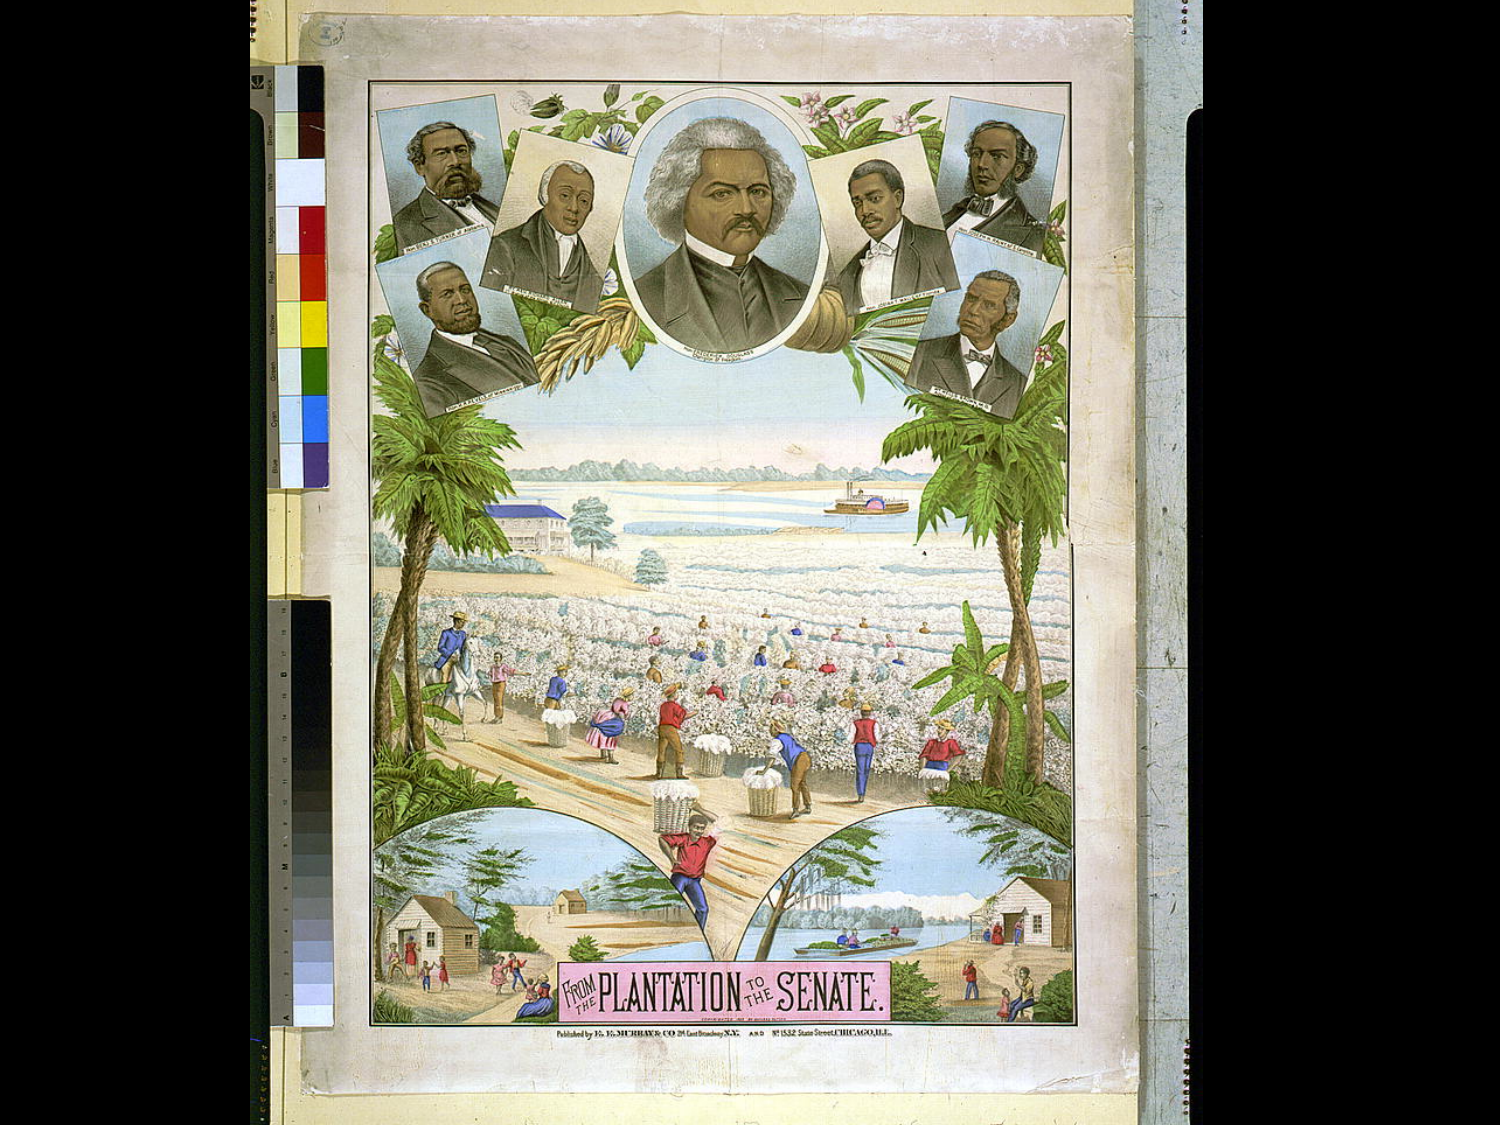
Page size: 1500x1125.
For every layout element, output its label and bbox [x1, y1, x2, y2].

picture [249, 0, 1203, 1125]
